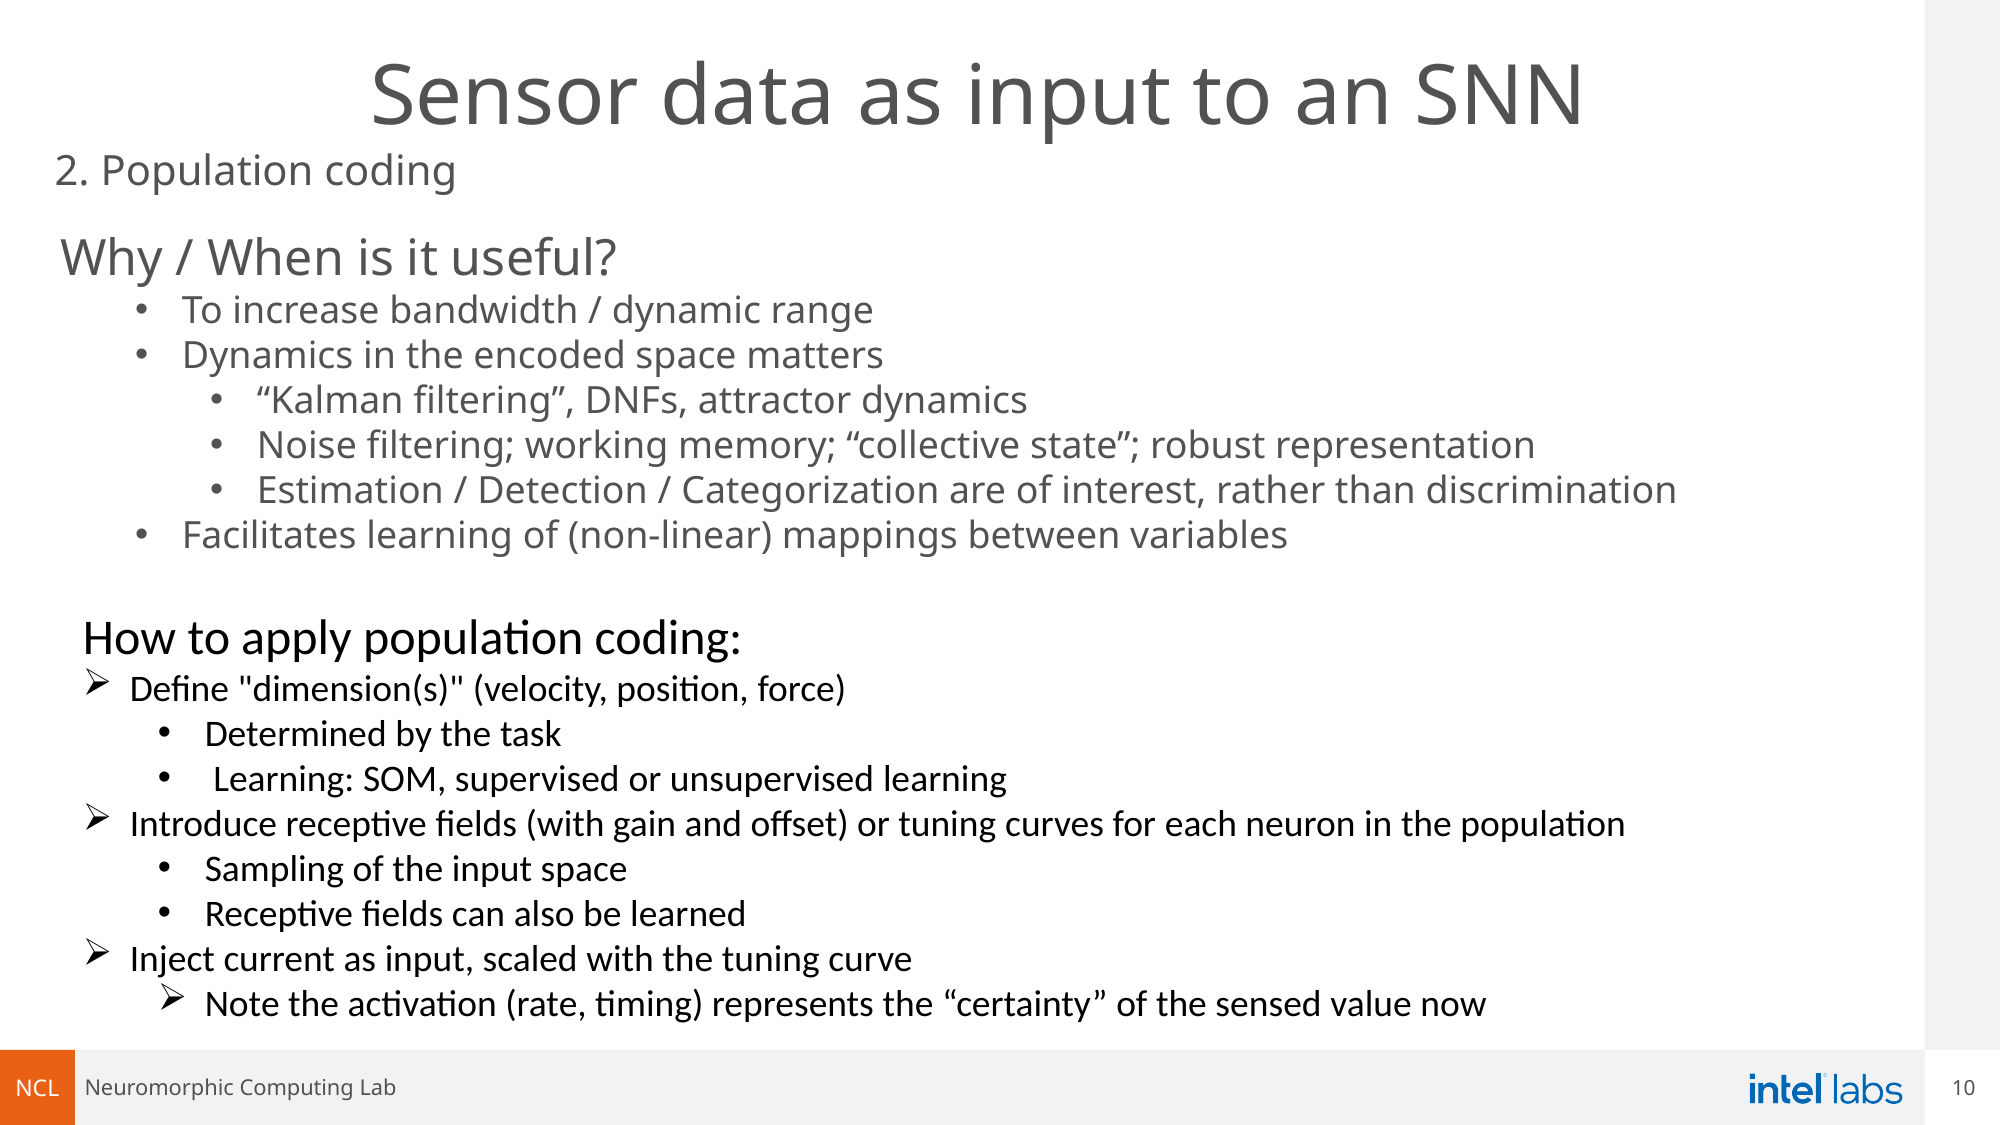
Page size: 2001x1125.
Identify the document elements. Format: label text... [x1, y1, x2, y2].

text_box Why / When is it useful? To increase bandwidth / dynamic range Dynamics in the encoded space matters “Kalman filtering”, DNFs, attractor dynamics Noise filtering; working memory; “collective state”; robust representation Estimation / Detection / Categorization are of interest, rather than discrimination Facilitates learning of (non-linear) mappings between variables [45, 218, 1695, 609]
text_box 2. Population coding [39, 136, 1895, 202]
text_box How to apply population coding: Define "dimension(s)" (velocity, position, force) Determined by the task Learning: SOM, supervised or unsupervised learning Introduce receptive fields (with gain and offset) or tuning curves for each neuron in the population Sampling of the input space Receptive fields can also be learned Inject current as input, scaled with the tuning curve Note the activation (rate, timing) represents the “certainty” of the sensed value now [68, 596, 1811, 1032]
title Sensor data as input to an SNN [85, 25, 1895, 136]
picture [1748, 1072, 1904, 1105]
